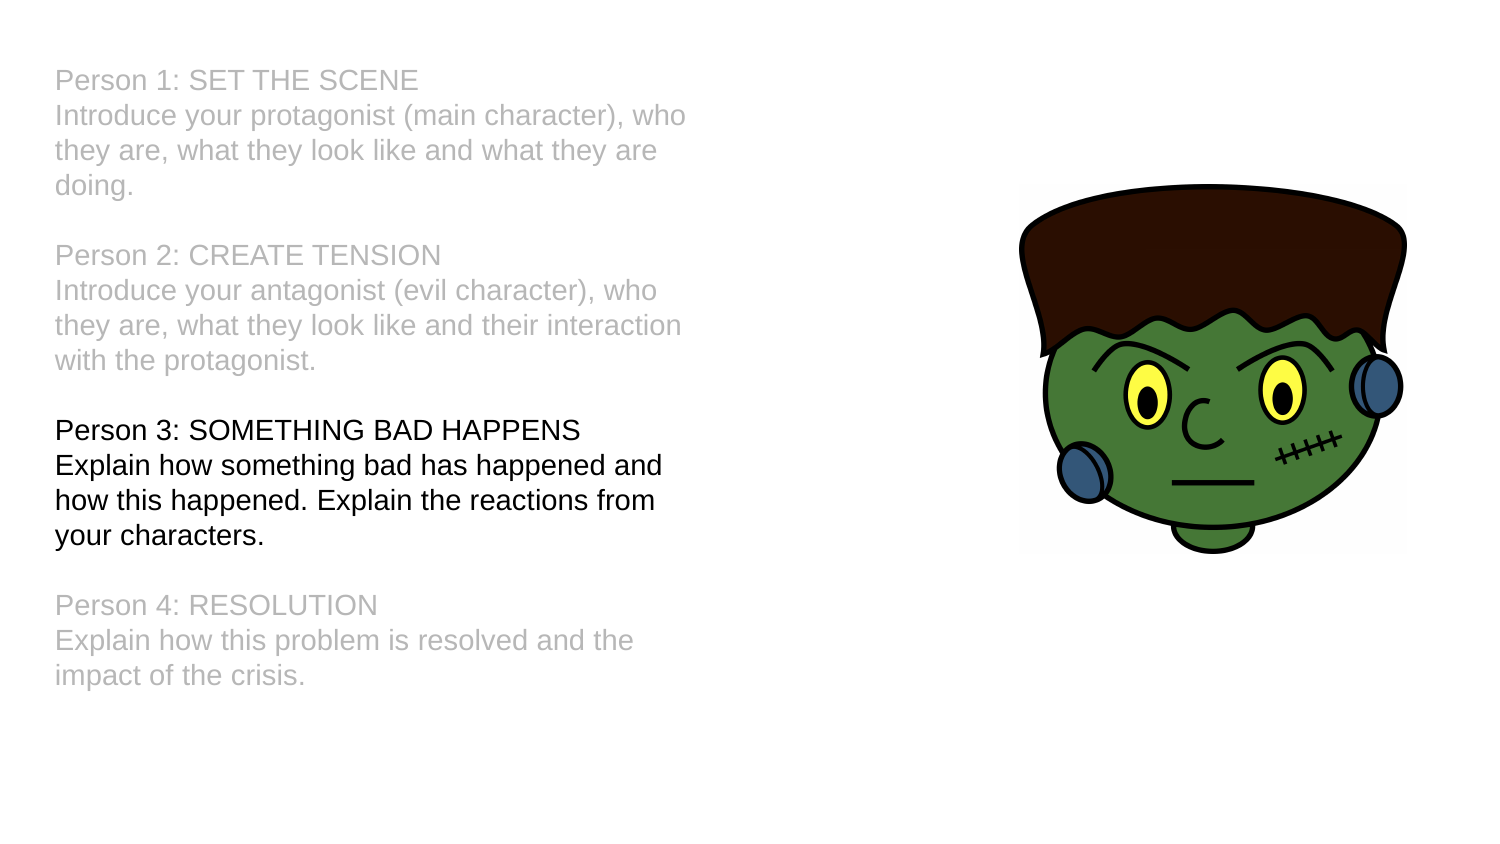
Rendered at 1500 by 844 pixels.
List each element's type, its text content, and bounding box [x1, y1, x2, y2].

text_box Person 1: SET THE SCENE Introduce your protagonist (main character), who they are, what they look like and what they are doing. Person 2: CREATE TENSION Introduce your antagonist (evil character), who they are, what they look like and their interaction with the protagonist. Person 3: SOMETHING BAD HAPPENS Explain how something bad has happened and how this happened. Explain the reactions from your characters. Person 4: RESOLUTION Explain how this problem is resolved and the impact of the crisis. [40, 46, 725, 798]
picture [1018, 184, 1407, 555]
